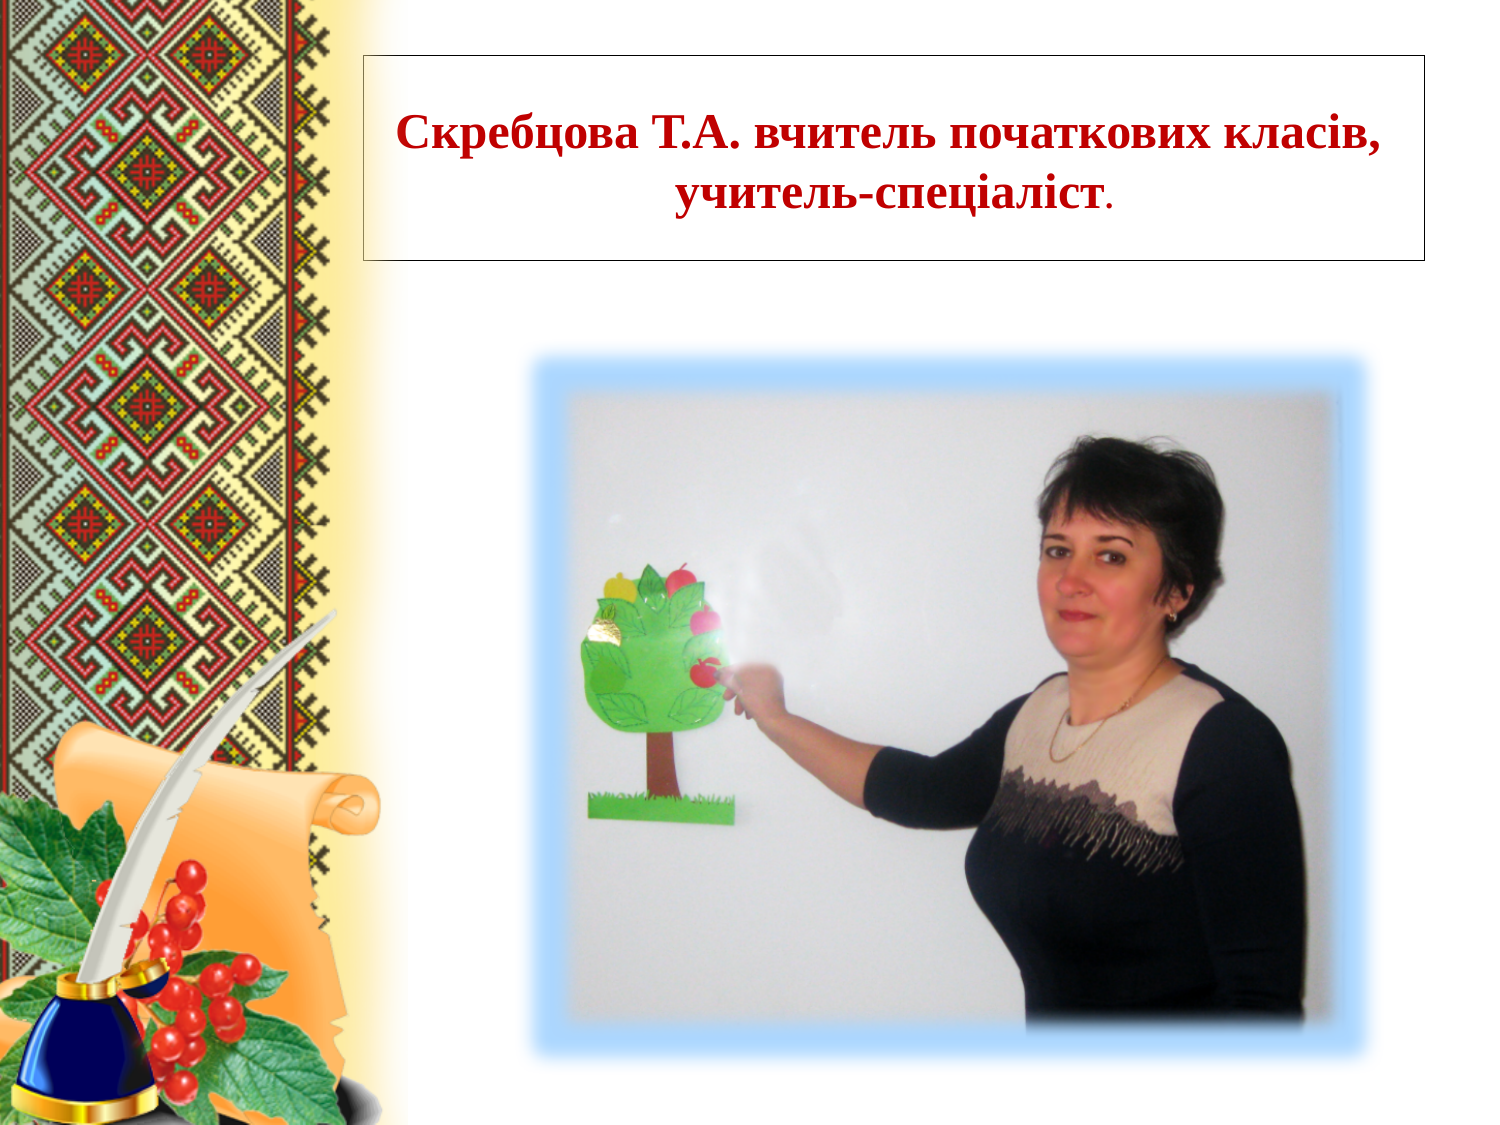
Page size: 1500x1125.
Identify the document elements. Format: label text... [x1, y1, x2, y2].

picture [550, 374, 1350, 1040]
picture [0, 0, 408, 1125]
title Скребцова Т.А. вчитель початкових класів, учитель-спеціаліст. [408, 55, 1425, 261]
